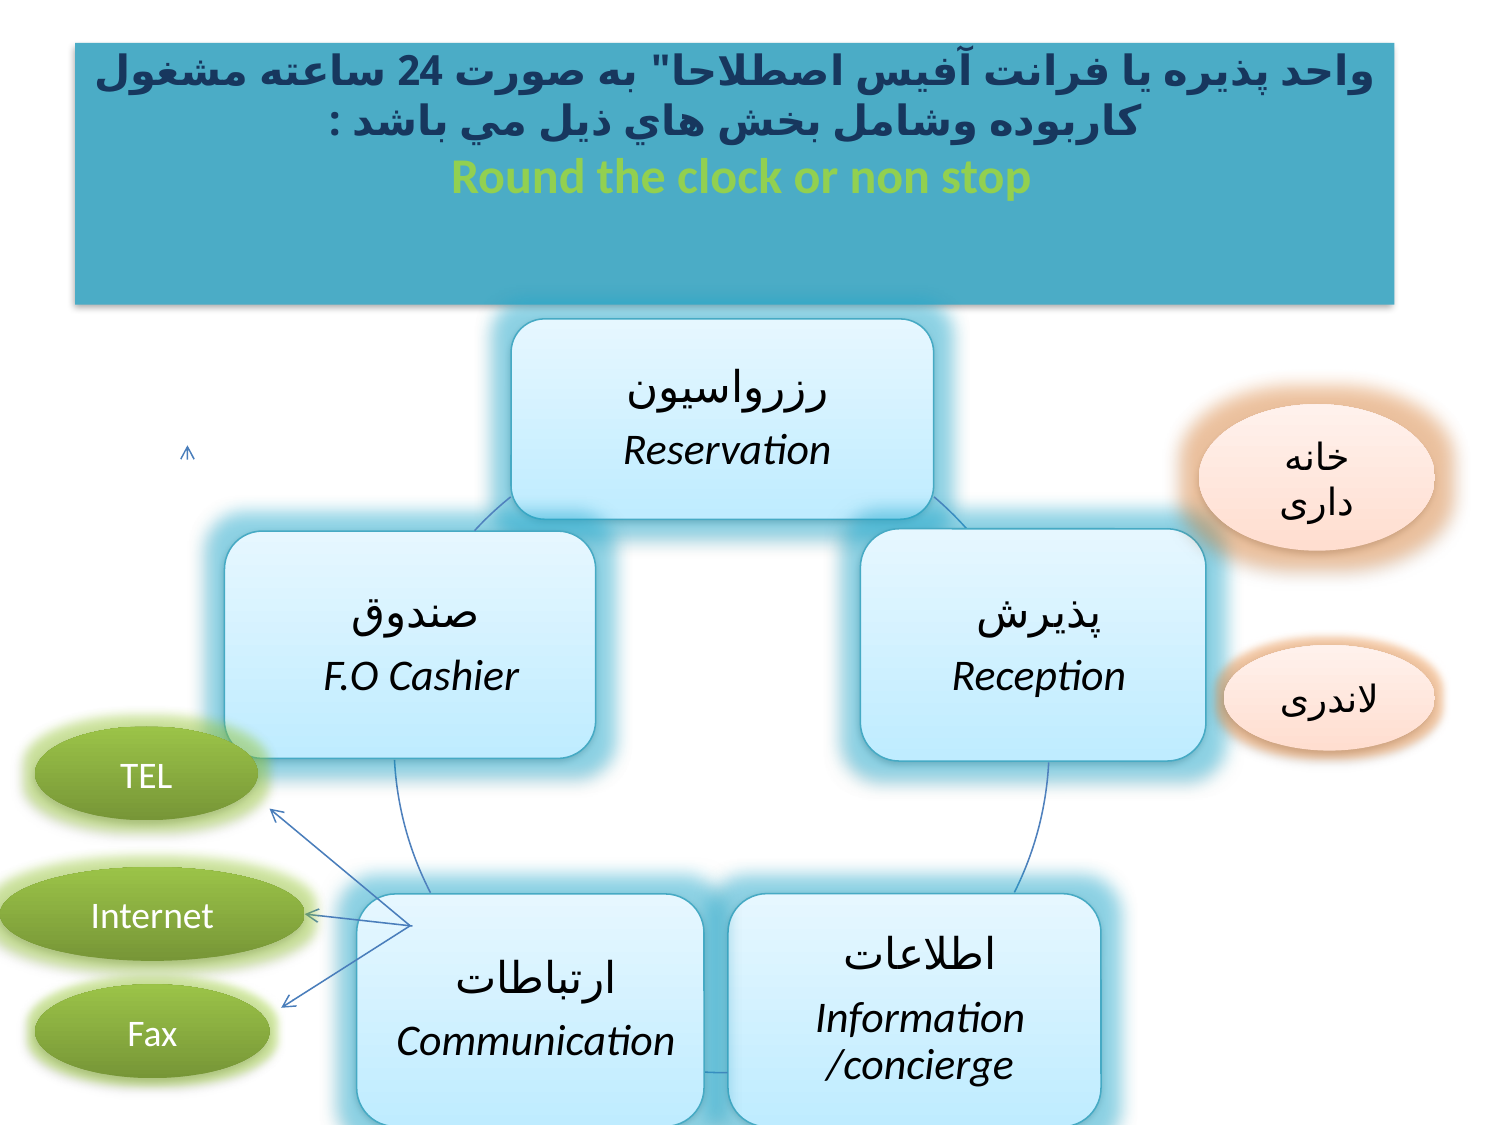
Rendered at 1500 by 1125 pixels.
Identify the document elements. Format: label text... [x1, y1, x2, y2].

title واحد پذيره يا فرانت آفيس اصطلاحا" به صورت 24 ساعته مشغول كاربوده وشامل بخش هاي ذيل مي باشد : Round the clock or non stop [72, 40, 1398, 308]
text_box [280, 925, 411, 1009]
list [0, 339, 1433, 1107]
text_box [304, 913, 413, 927]
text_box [269, 808, 411, 926]
